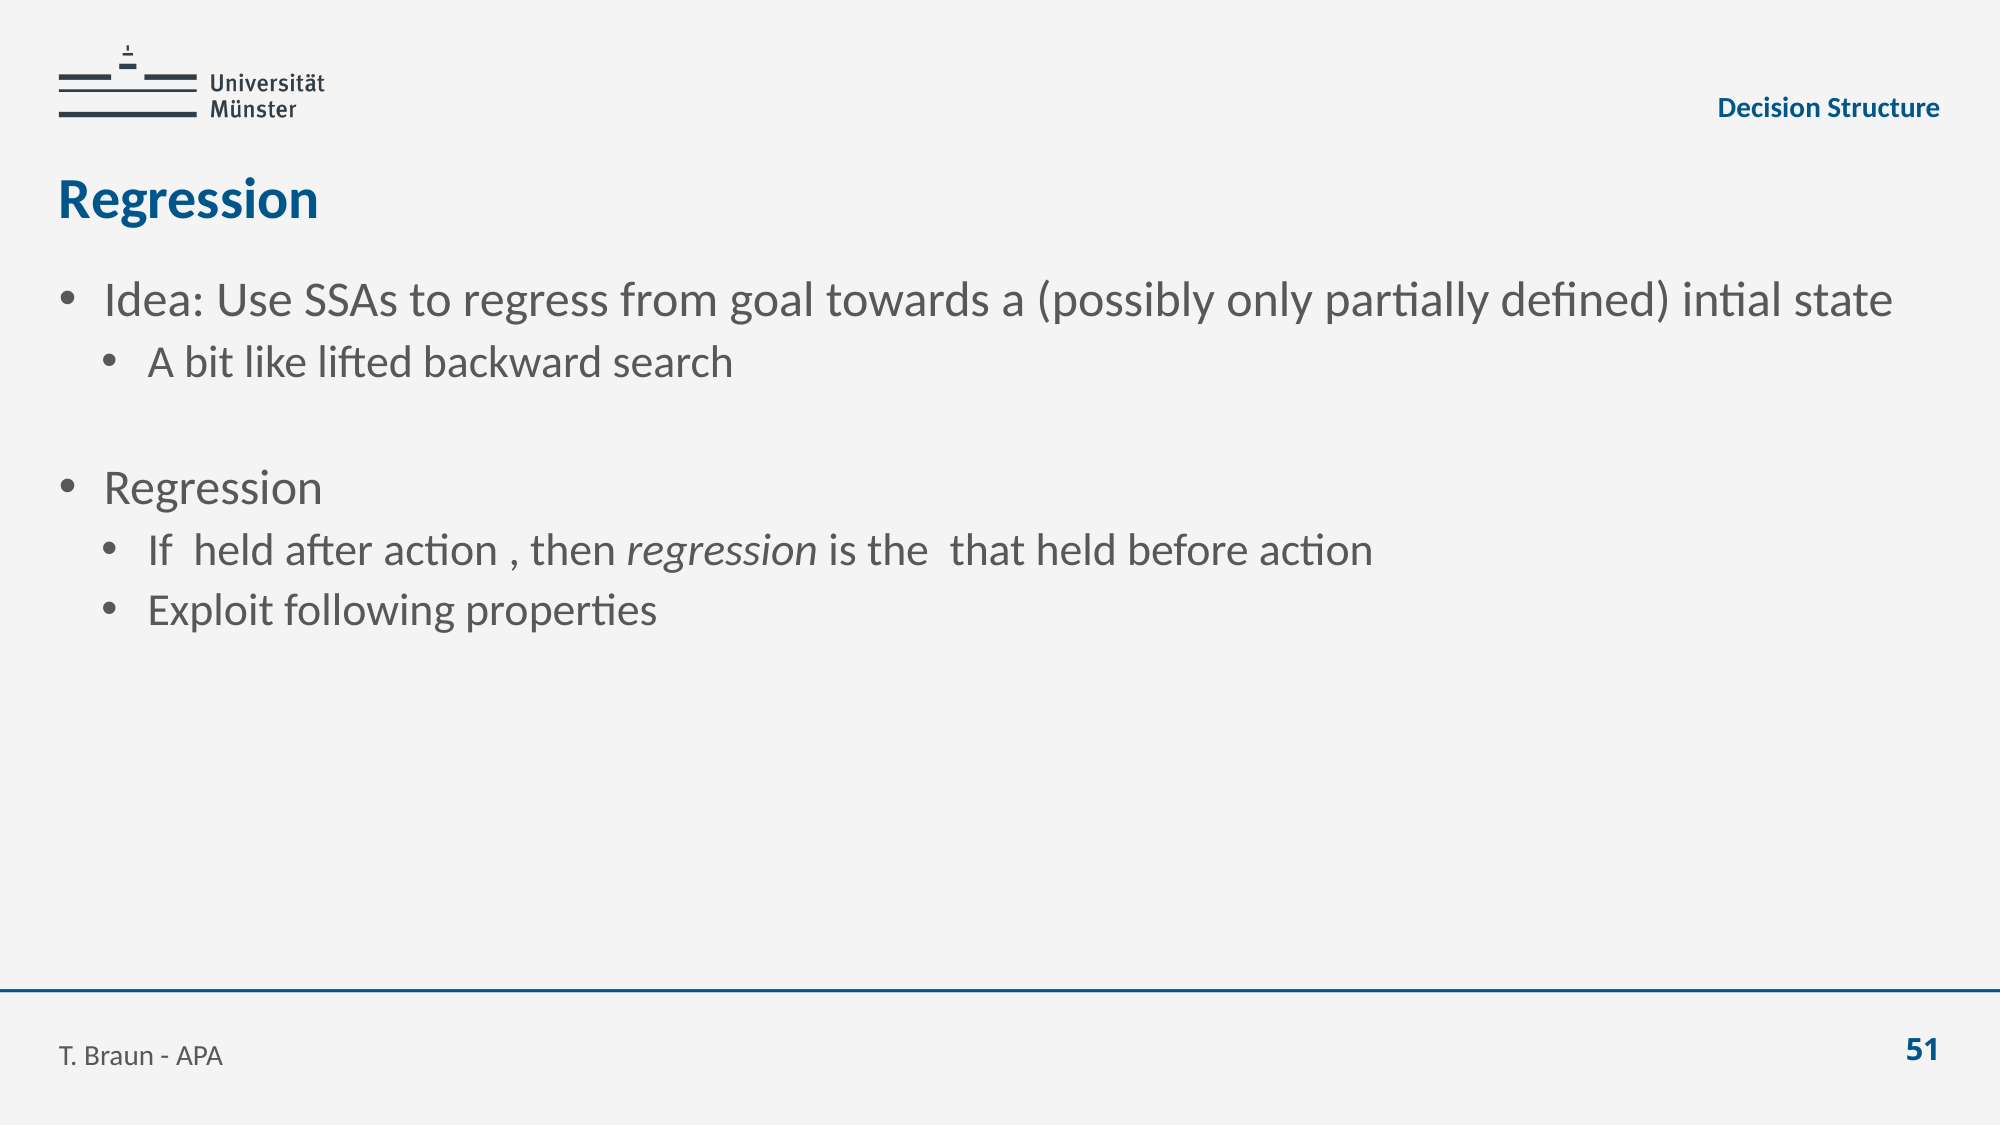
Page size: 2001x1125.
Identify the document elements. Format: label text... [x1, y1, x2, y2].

slide_number Decision Structure [589, 63, 1941, 123]
slide_number 51 [1822, 1012, 1941, 1072]
picture [57, 43, 326, 119]
title Regression [58, 148, 1941, 243]
footer T. Braun - APA [58, 1012, 1440, 1072]
